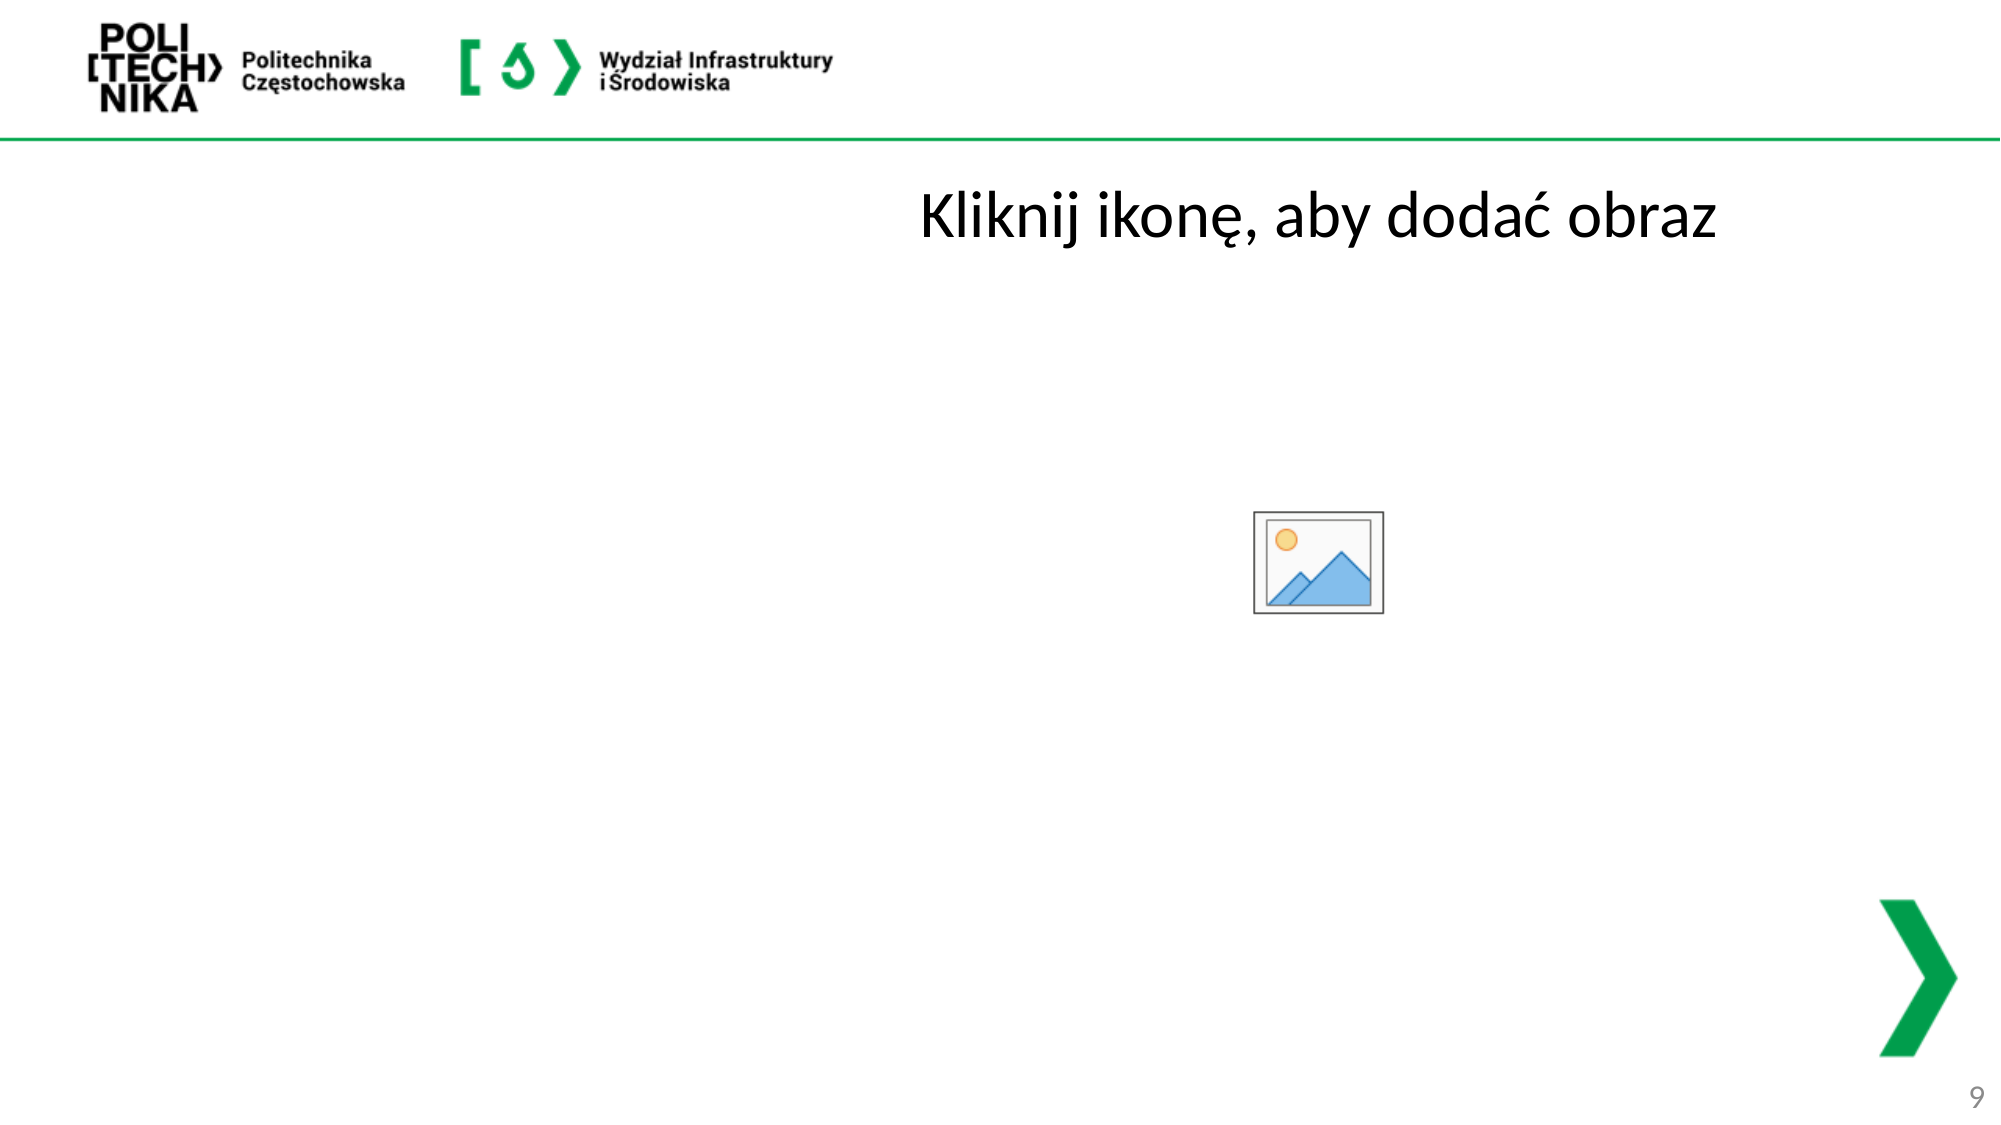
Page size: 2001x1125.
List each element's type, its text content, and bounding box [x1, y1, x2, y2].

slide_number 9 [1911, 1065, 2000, 1125]
picture [0, 0, 2000, 1125]
